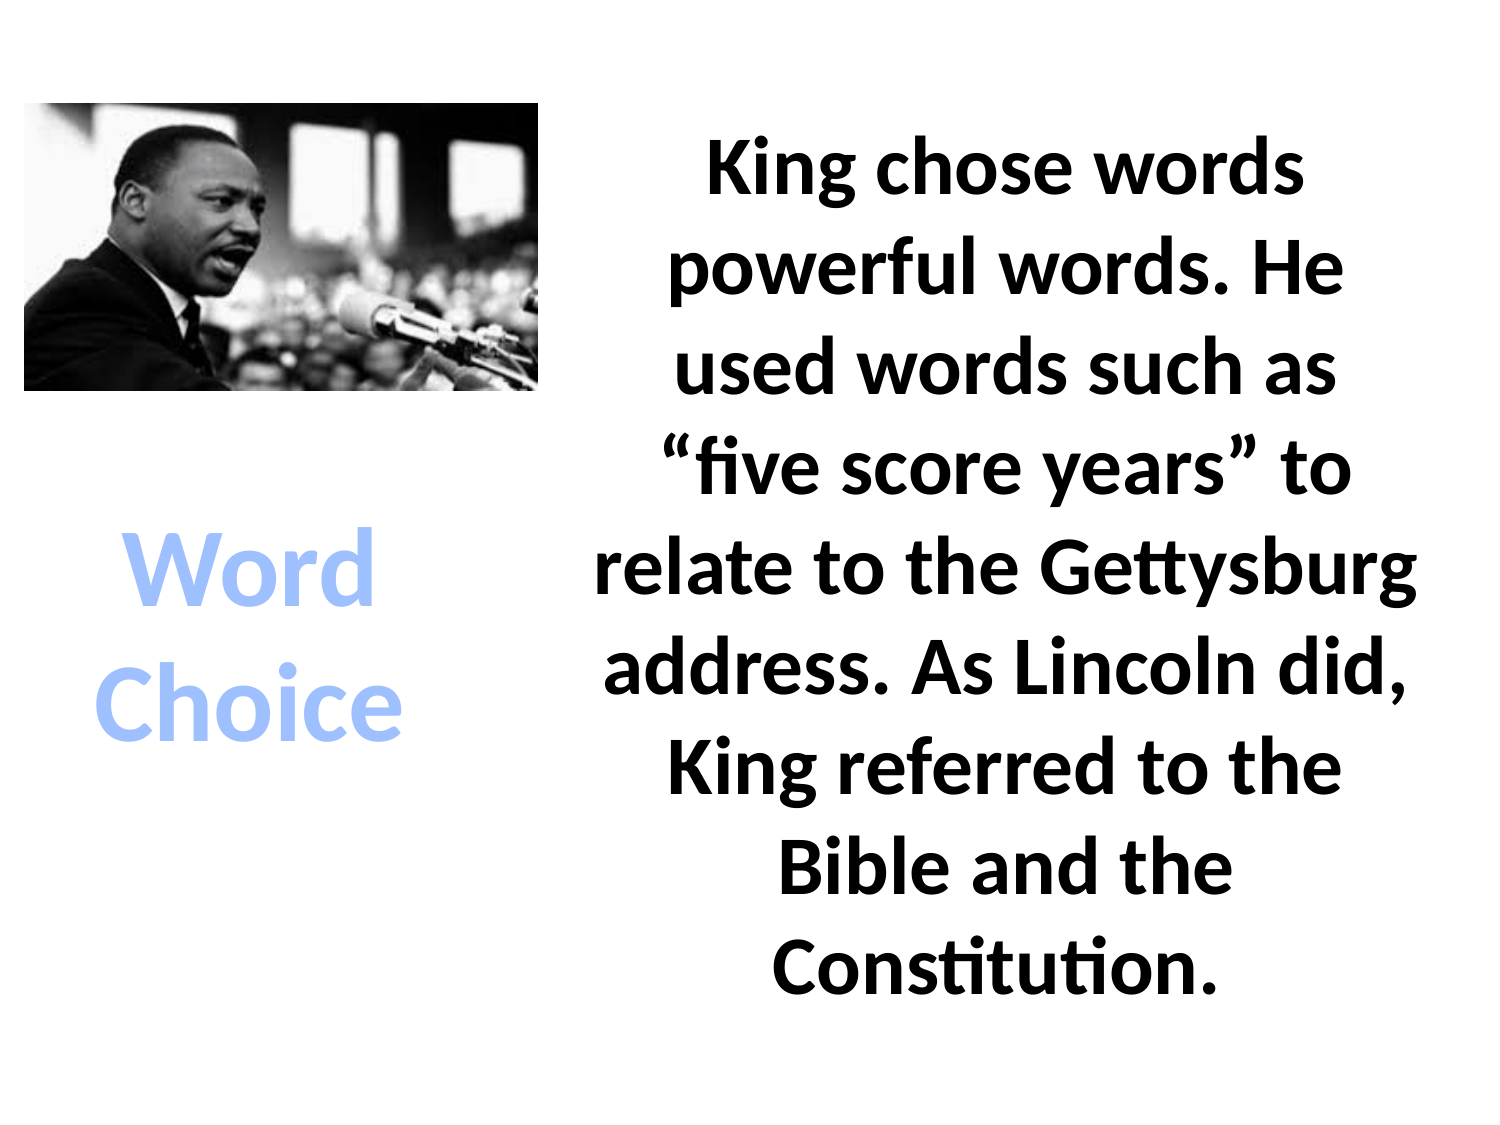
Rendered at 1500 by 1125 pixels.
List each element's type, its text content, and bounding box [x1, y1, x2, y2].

text_box King chose words powerful words. He used words such as “five score years” to relate to the Gettysburg address. As Lincoln did, King referred to the Bible and the Constitution. [575, 103, 1438, 1019]
picture [24, 103, 538, 391]
text_box Word Choice [75, 485, 425, 771]
